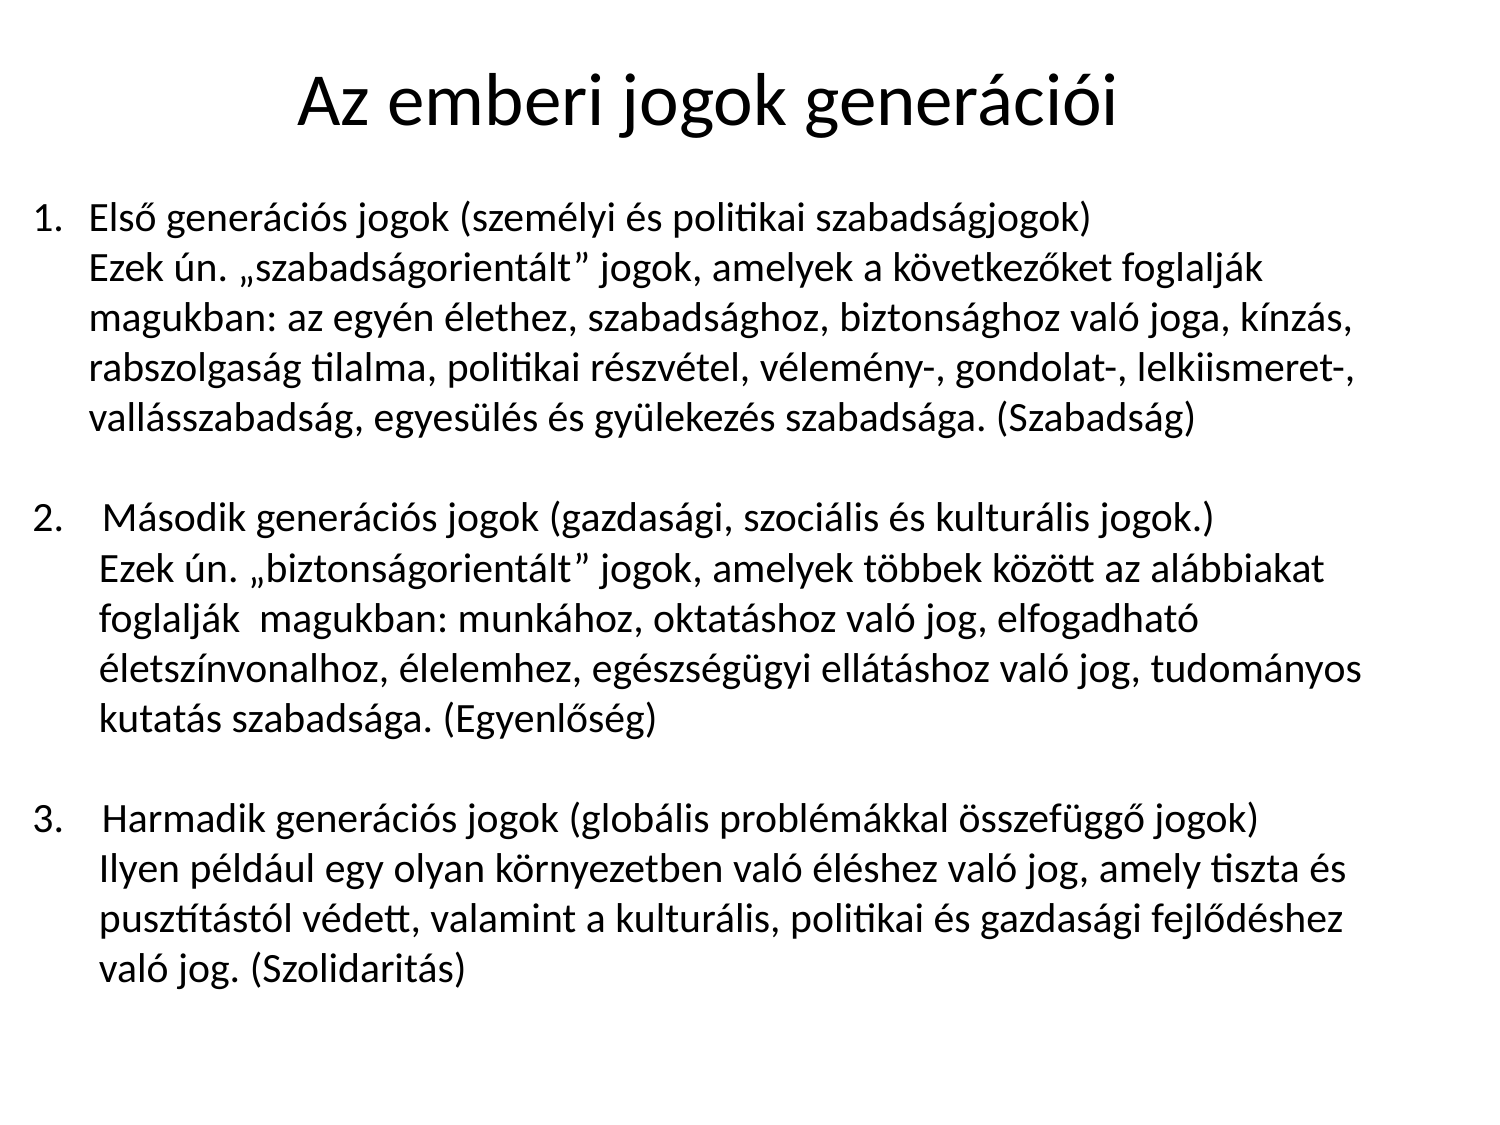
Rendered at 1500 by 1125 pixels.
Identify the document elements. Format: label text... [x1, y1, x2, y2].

text_box Az emberi jogok generációi Első generációs jogok (személyi és politikai szabadságjogok) Ezek ún. „szabadságorientált” jogok, amelyek a következőket foglalják magukban: az egyén élethez, szabadsághoz, biztonsághoz való joga, kínzás, rabszolgaság tilalma, politikai részvétel, vélemény-, gondolat-, lelkiismeret-, vallásszabadság, egyesülés és gyülekezés szabadsága. (Szabadság) 2. Második generációs jogok (gazdasági, szociális és kulturális jogok.) Ezek ún. „biztonságorientált” jogok, amelyek többek között az alábbiakat foglalják magukban: munkához, oktatáshoz való jog, elfogadható életszínvonalhoz, élelemhez, egészségügyi ellátáshoz való jog, tudományos kutatás szabadsága. (Egyenlőség) 3. Harmadik generációs jogok (globális problémákkal összefüggő jogok) Ilyen például egy olyan környezetben való éléshez való jog, amely tiszta és pusztítástól védett, valamint a kulturális, politikai és gazdasági fejlődéshez való jog. (Szolidaritás) [17, 42, 1400, 998]
